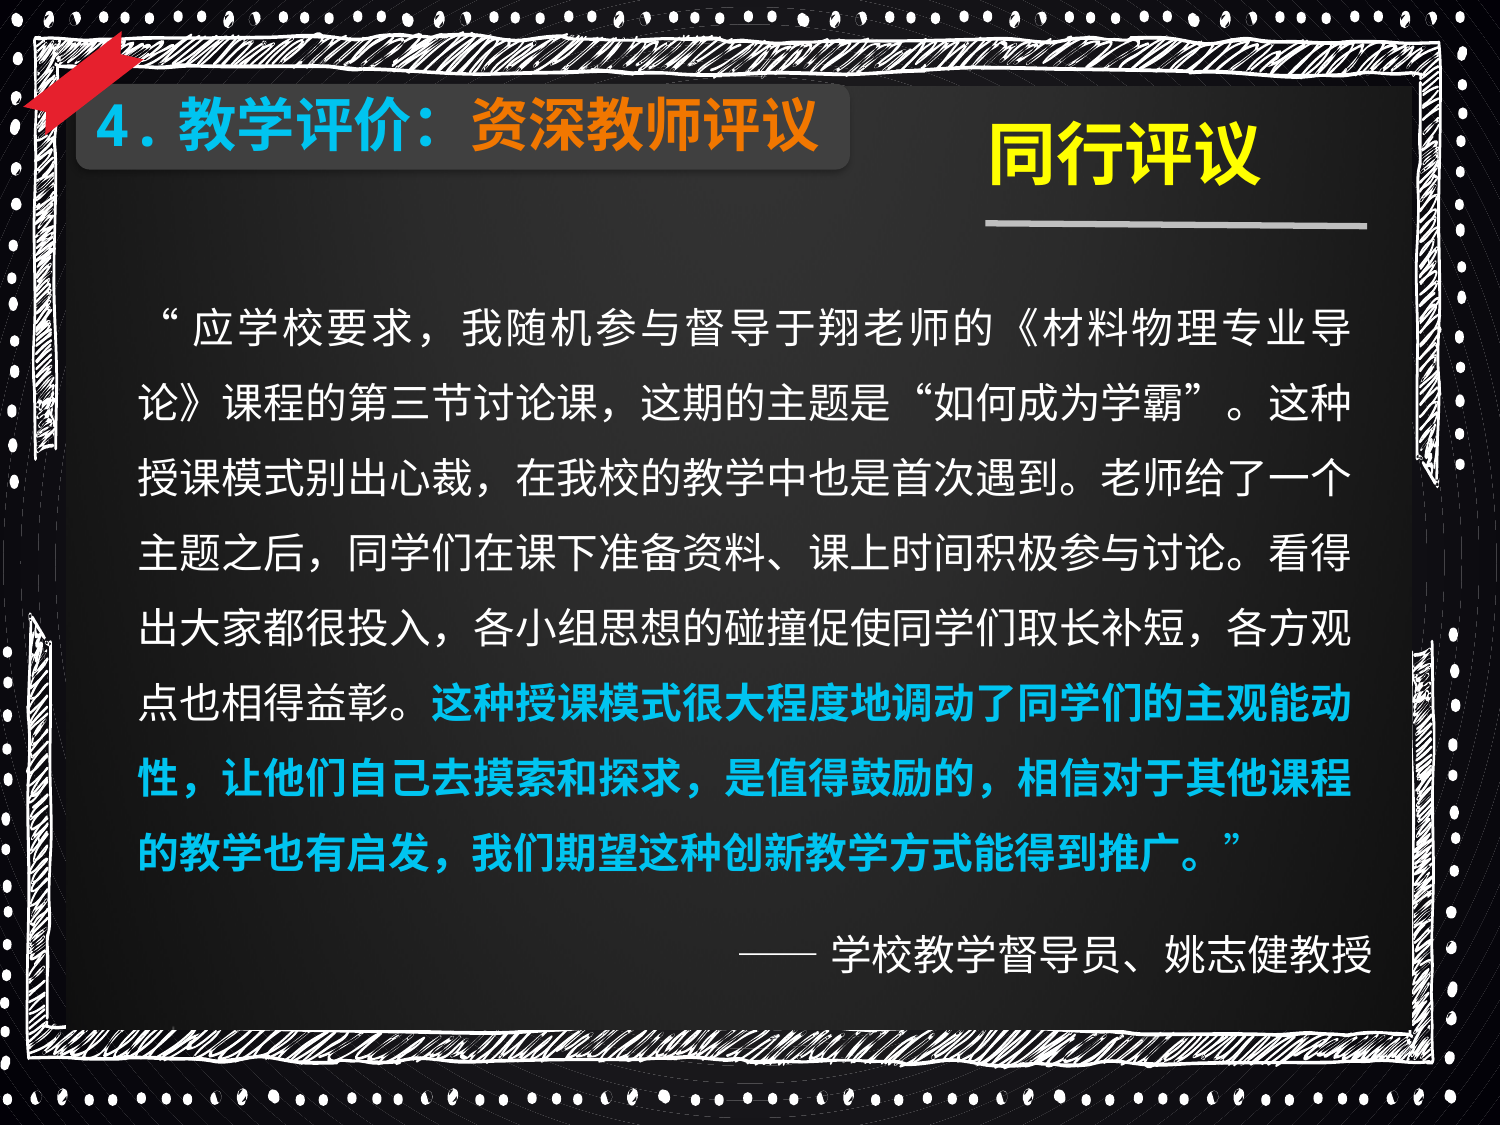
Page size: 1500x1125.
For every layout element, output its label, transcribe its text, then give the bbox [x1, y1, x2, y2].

picture [65, 86, 1412, 1030]
text_box [20, 28, 146, 137]
text_box 同行评议 [1412, 112, 1500, 285]
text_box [985, 223, 1368, 227]
